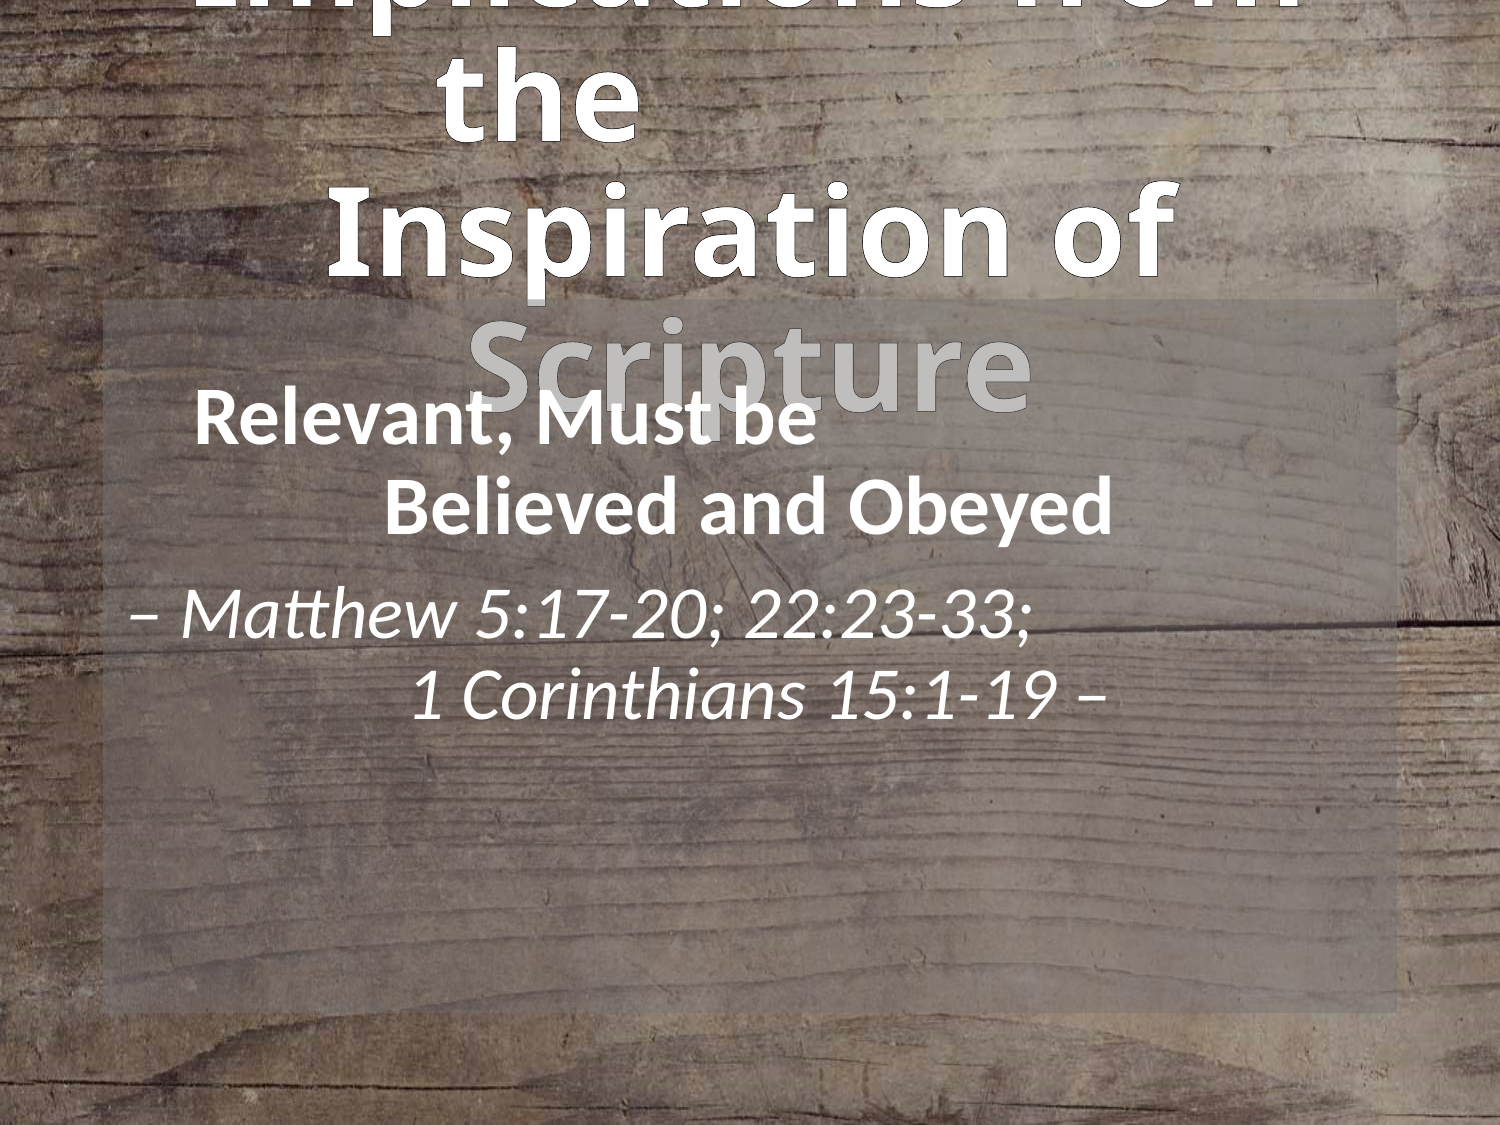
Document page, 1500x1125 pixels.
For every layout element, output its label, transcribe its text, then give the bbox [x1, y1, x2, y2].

picture [0, 0, 1500, 1125]
title Implications from the Inspiration of Scripture [103, 59, 1397, 278]
list Relevant, Must be Believed and Obeyed – Matthew 5:17-20; 22:23-33; 1 Corinthians 15:1-19 – [103, 299, 1397, 1014]
